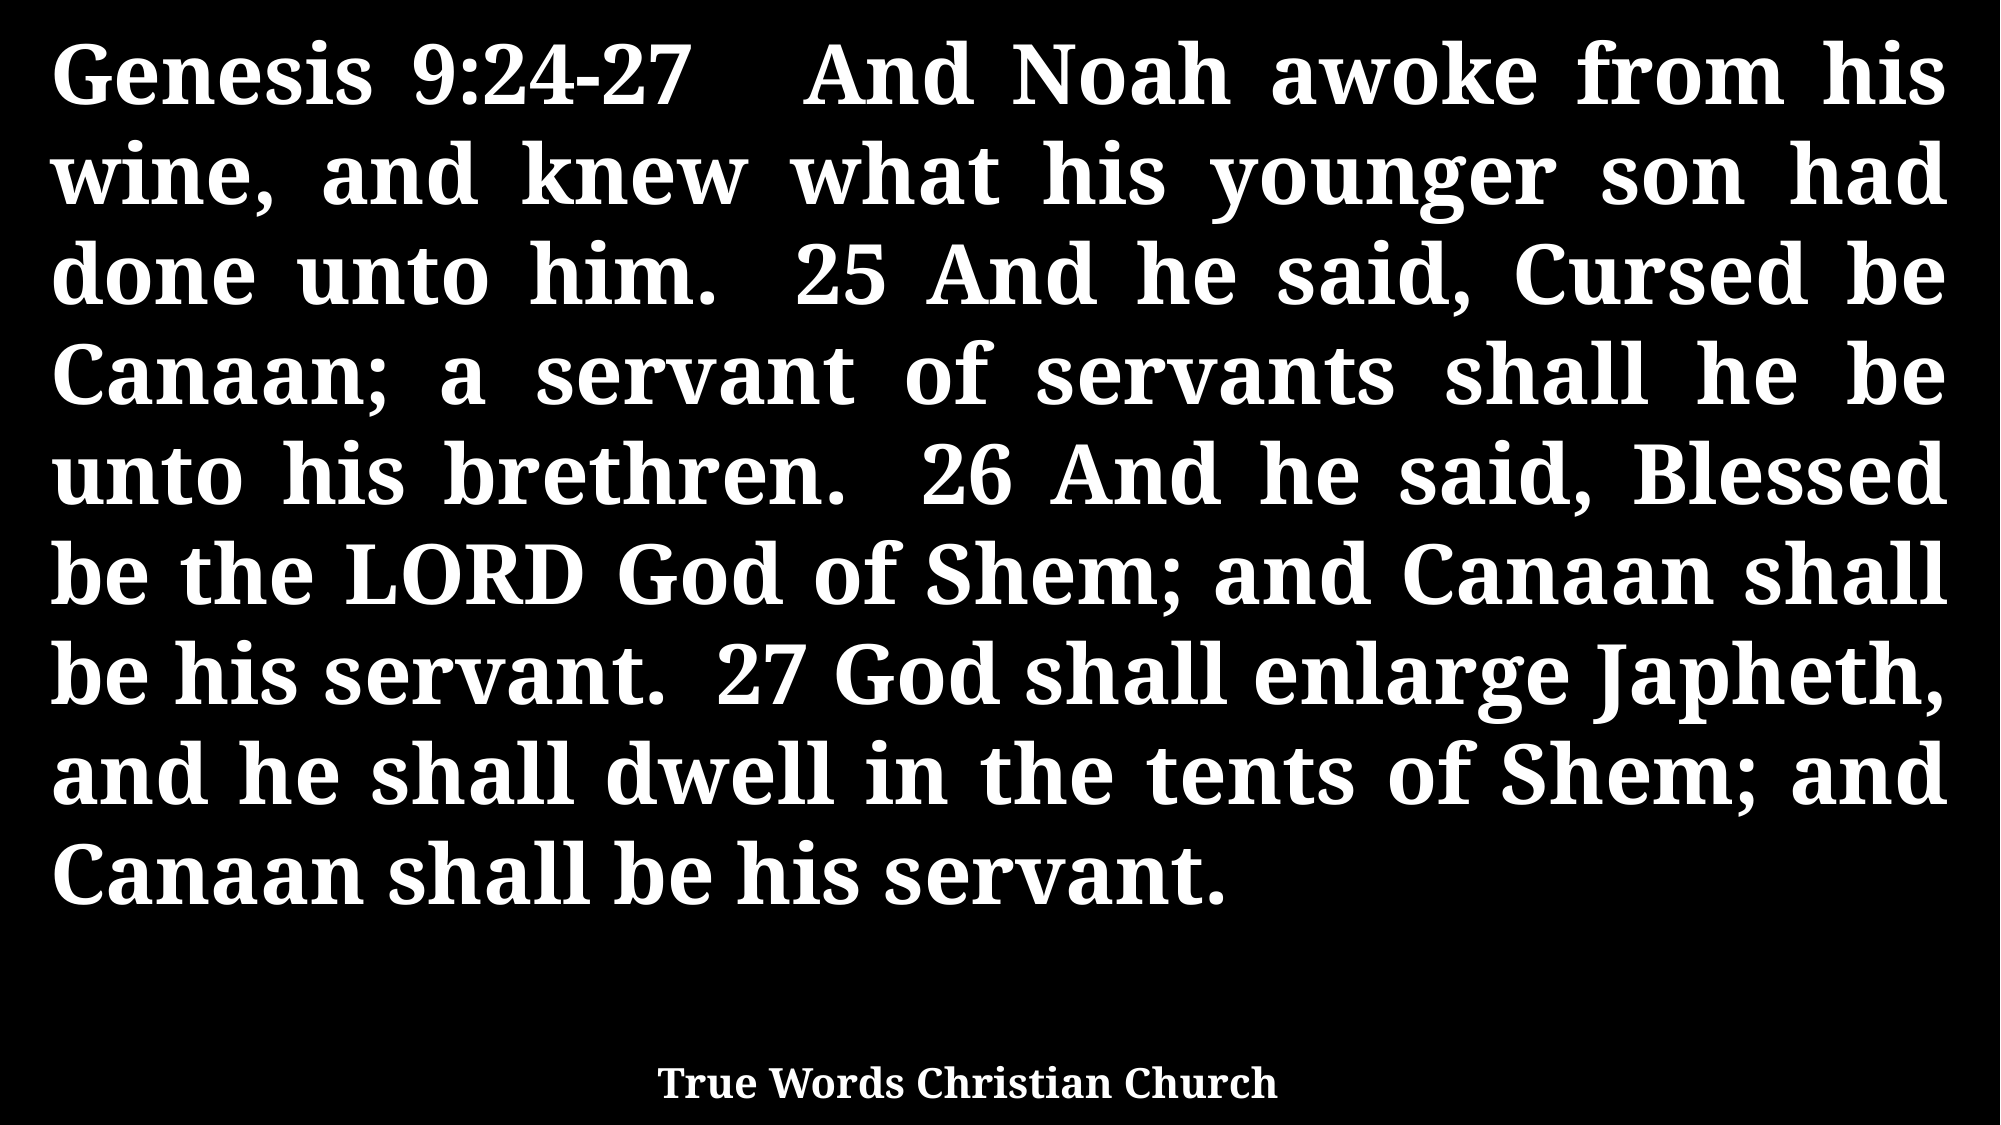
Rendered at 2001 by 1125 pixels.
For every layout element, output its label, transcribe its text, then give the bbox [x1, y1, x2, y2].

text_box True Words Christian Church [642, 1049, 1294, 1114]
text_box Genesis 9:24-27 And Noah awoke from his wine, and knew what his younger son had done unto him. 25 And he said, Cursed be Canaan; a servant of servants shall he be unto his brethren. 26 And he said, Blessed be the LORD God of Shem; and Canaan shall be his servant. 27 God shall enlarge Japheth, and he shall dwell in the tents of Shem; and Canaan shall be his servant. [35, 14, 1965, 929]
